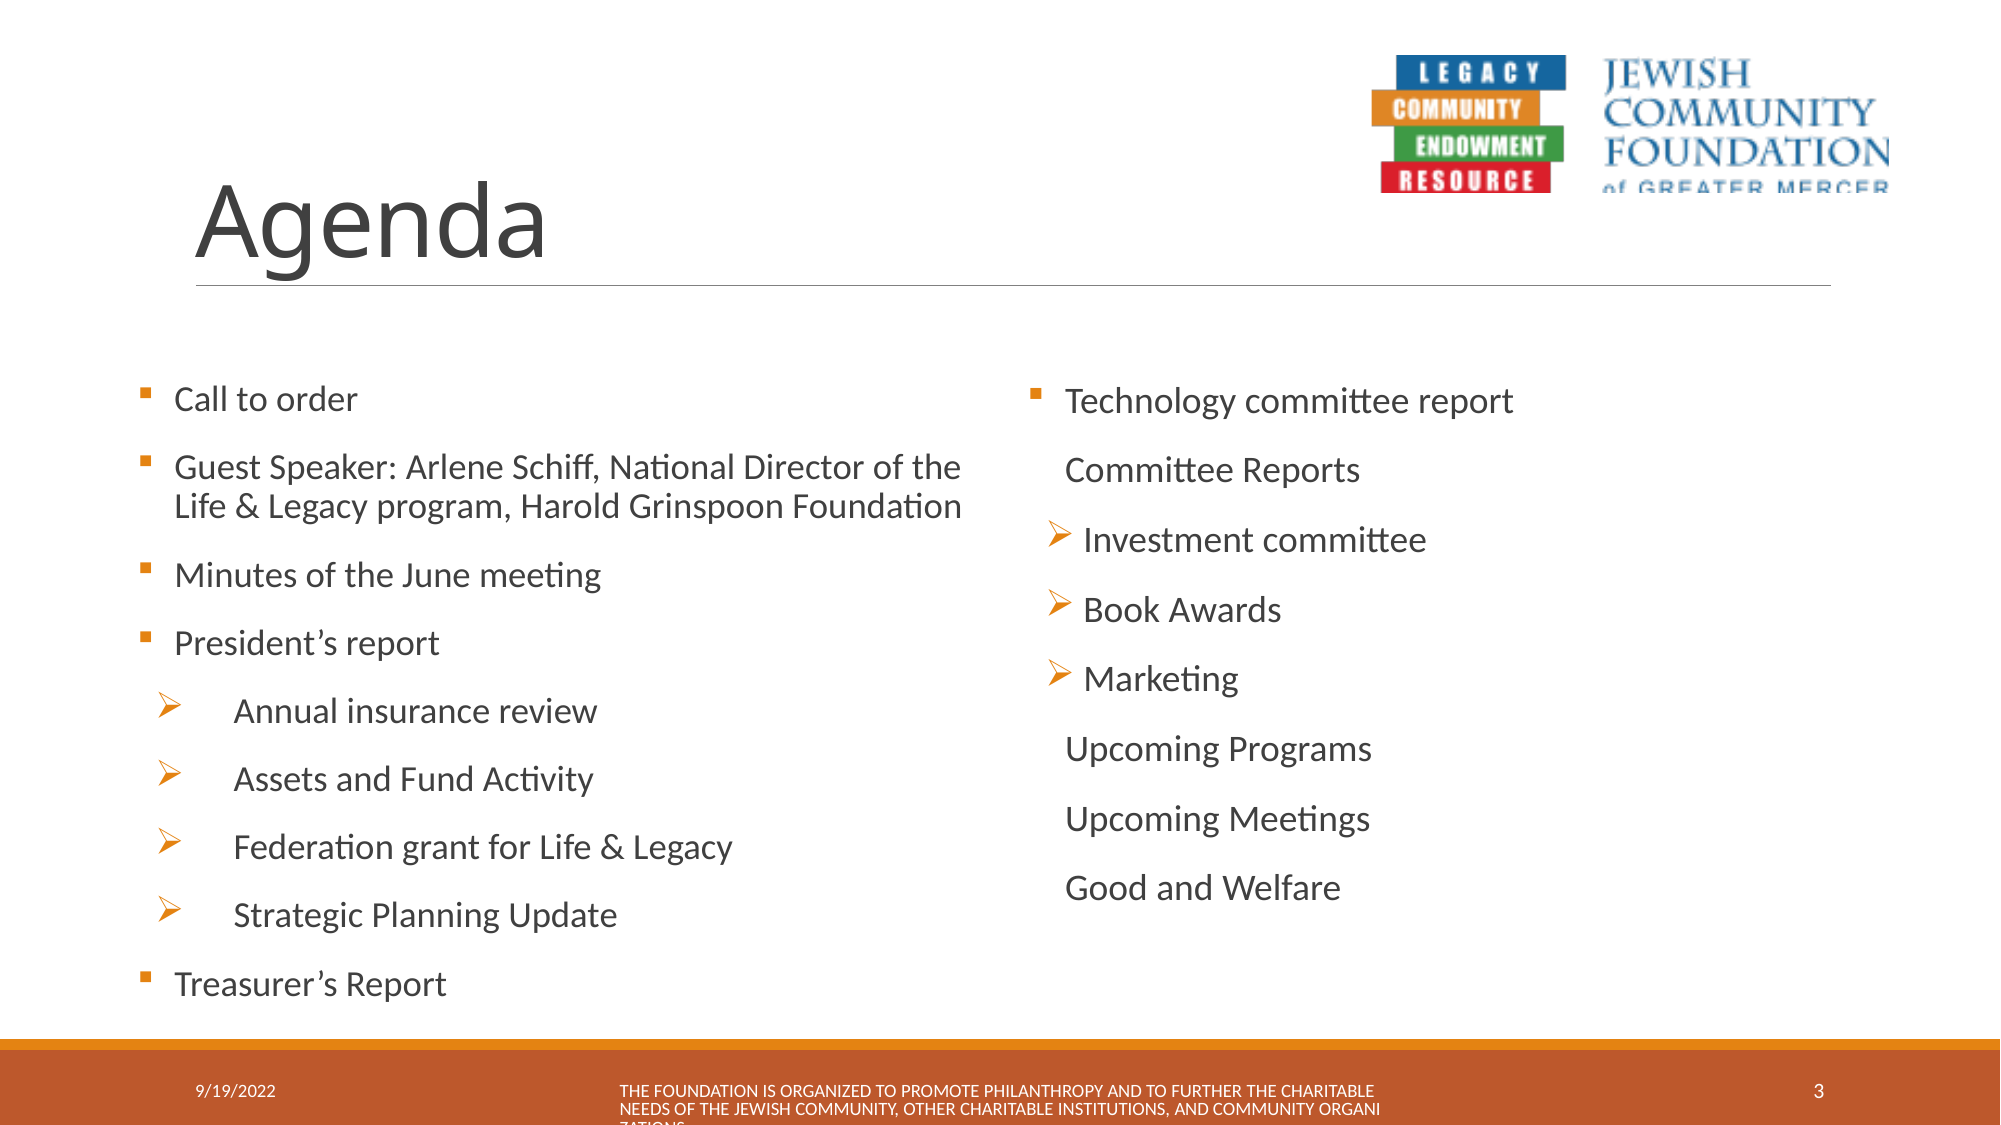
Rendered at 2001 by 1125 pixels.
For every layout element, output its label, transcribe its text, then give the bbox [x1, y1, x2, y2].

text_box Technology committee report Committee Reports Investment committee Book Awards Marketing Upcoming Programs Upcoming Meetings Good and Welfare [1012, 299, 1863, 1014]
slide_number 3 [1624, 1059, 1840, 1120]
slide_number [180, 1059, 586, 1120]
footer The Foundation is organized to promote philanthropy and to further the charitable needs of the Jewish community, other charitable institutions, and community organizations. [604, 1059, 1396, 1120]
list Call to order Guest Speaker: Arlene Schiff, National Director of the Life & Legacy program, Harold Grinspoon Foundation Minutes of the June meeting President’s report Annual insurance review Assets and Fund Activity Federation grant for Life & Legacy Strategic Planning Update Treasurer’s Report [137, 299, 988, 1014]
title Agenda [180, 47, 1830, 285]
